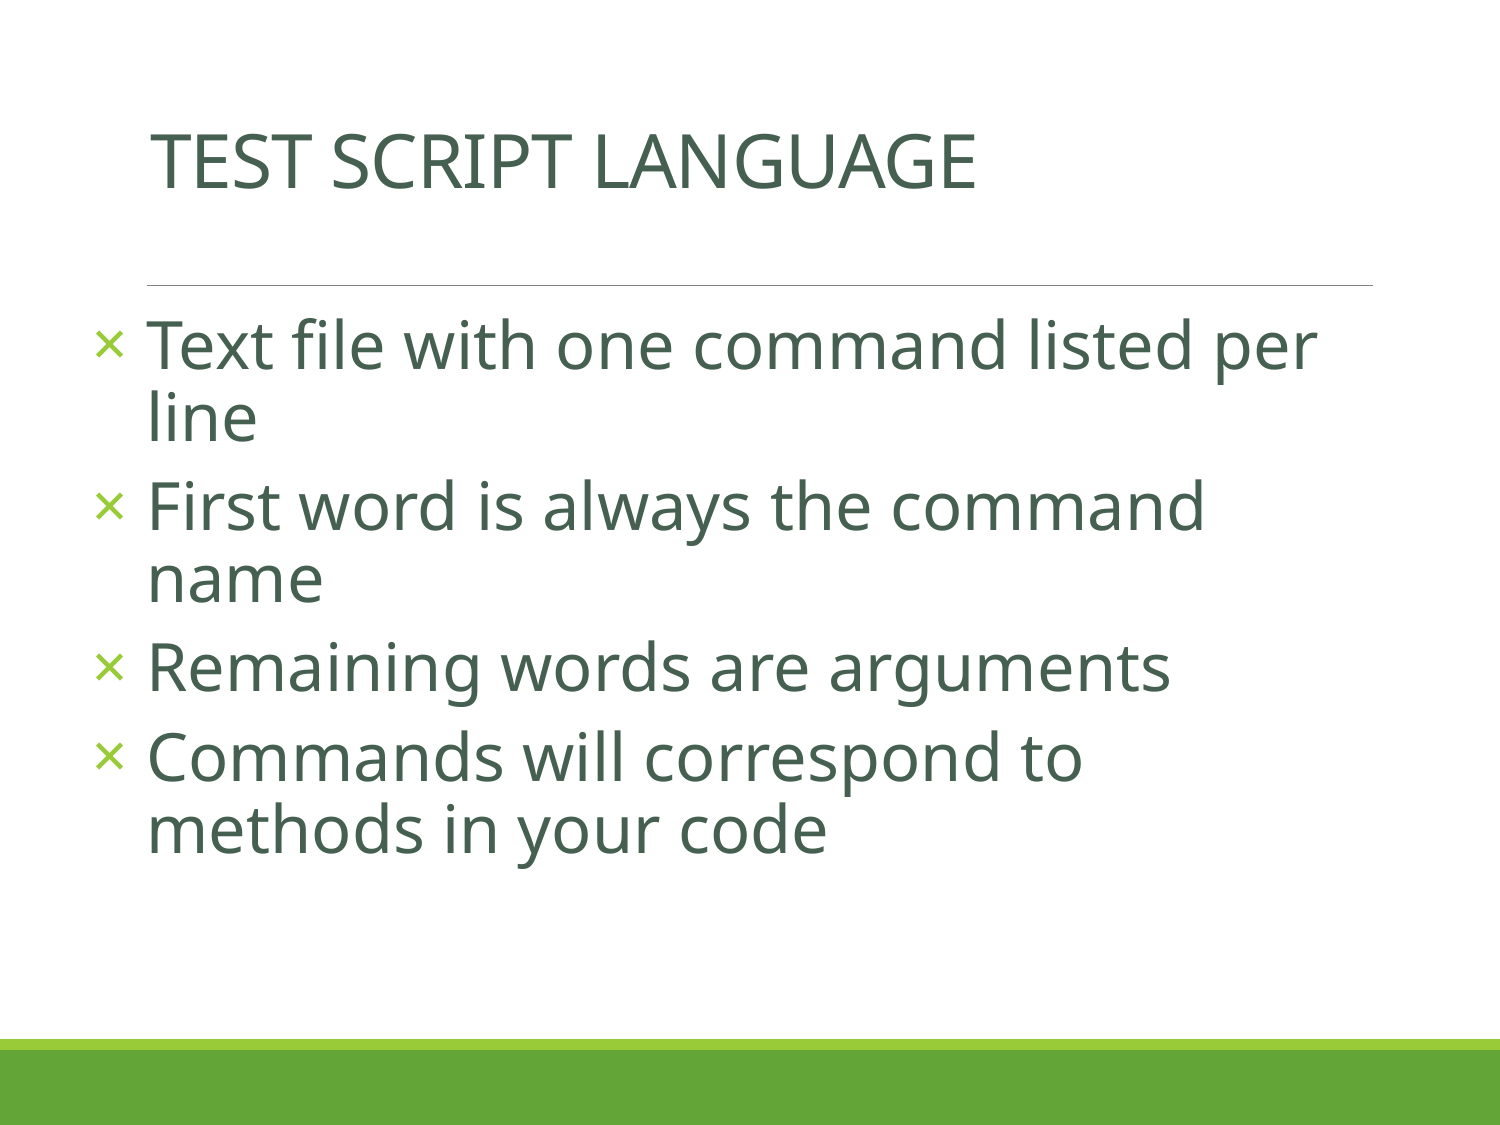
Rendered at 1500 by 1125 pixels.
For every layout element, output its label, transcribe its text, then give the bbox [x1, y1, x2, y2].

list Text file with one command listed per line First word is always the command name Remaining words are arguments Commands will correspond to methods in your code [75, 304, 1388, 1013]
title TEST SCRIPT LANGUAGE [135, 47, 1373, 285]
